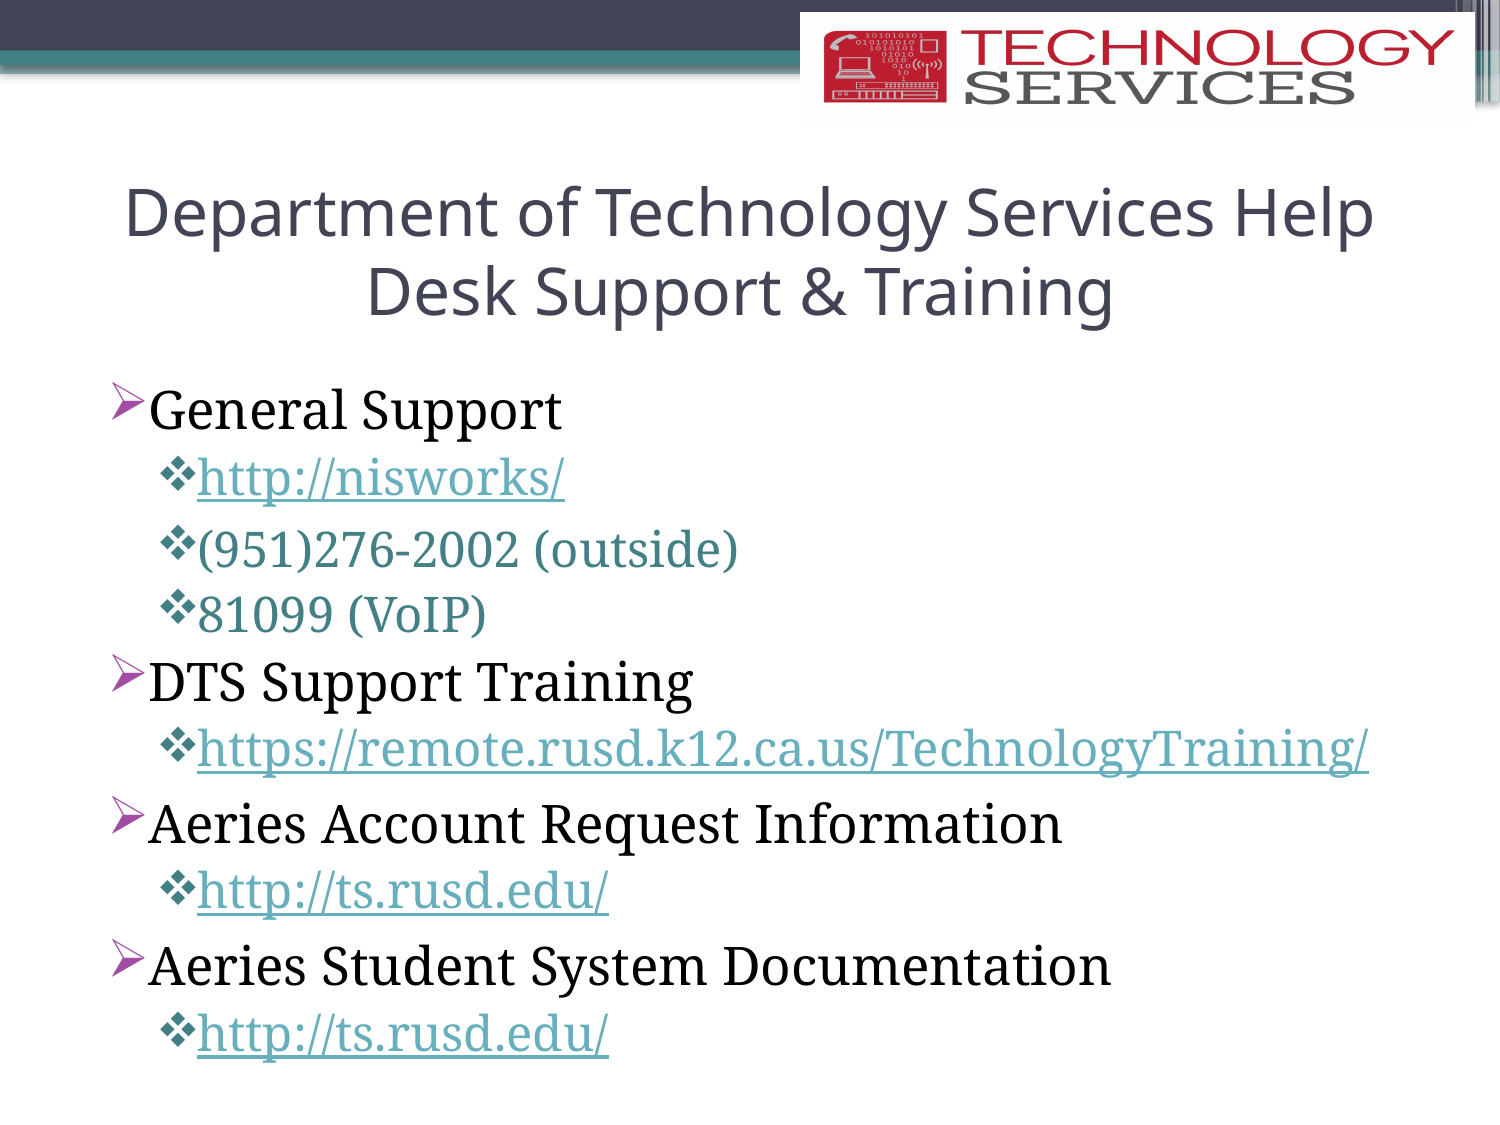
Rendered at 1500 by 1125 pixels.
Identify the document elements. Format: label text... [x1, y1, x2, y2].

picture [799, 12, 1476, 126]
title Department of Technology Services Help Desk Support & Training [75, 162, 1425, 338]
list General Support http://nisworks/ (951)276-2002 (outside) 81099 (VoIP) DTS Support Training https://remote.rusd.k12.ca.us/TechnologyTraining/ Aeries Account Request Information http://ts.rusd.edu/ Aeries Student System Documentation http://ts.rusd.edu/ [75, 368, 1425, 1079]
